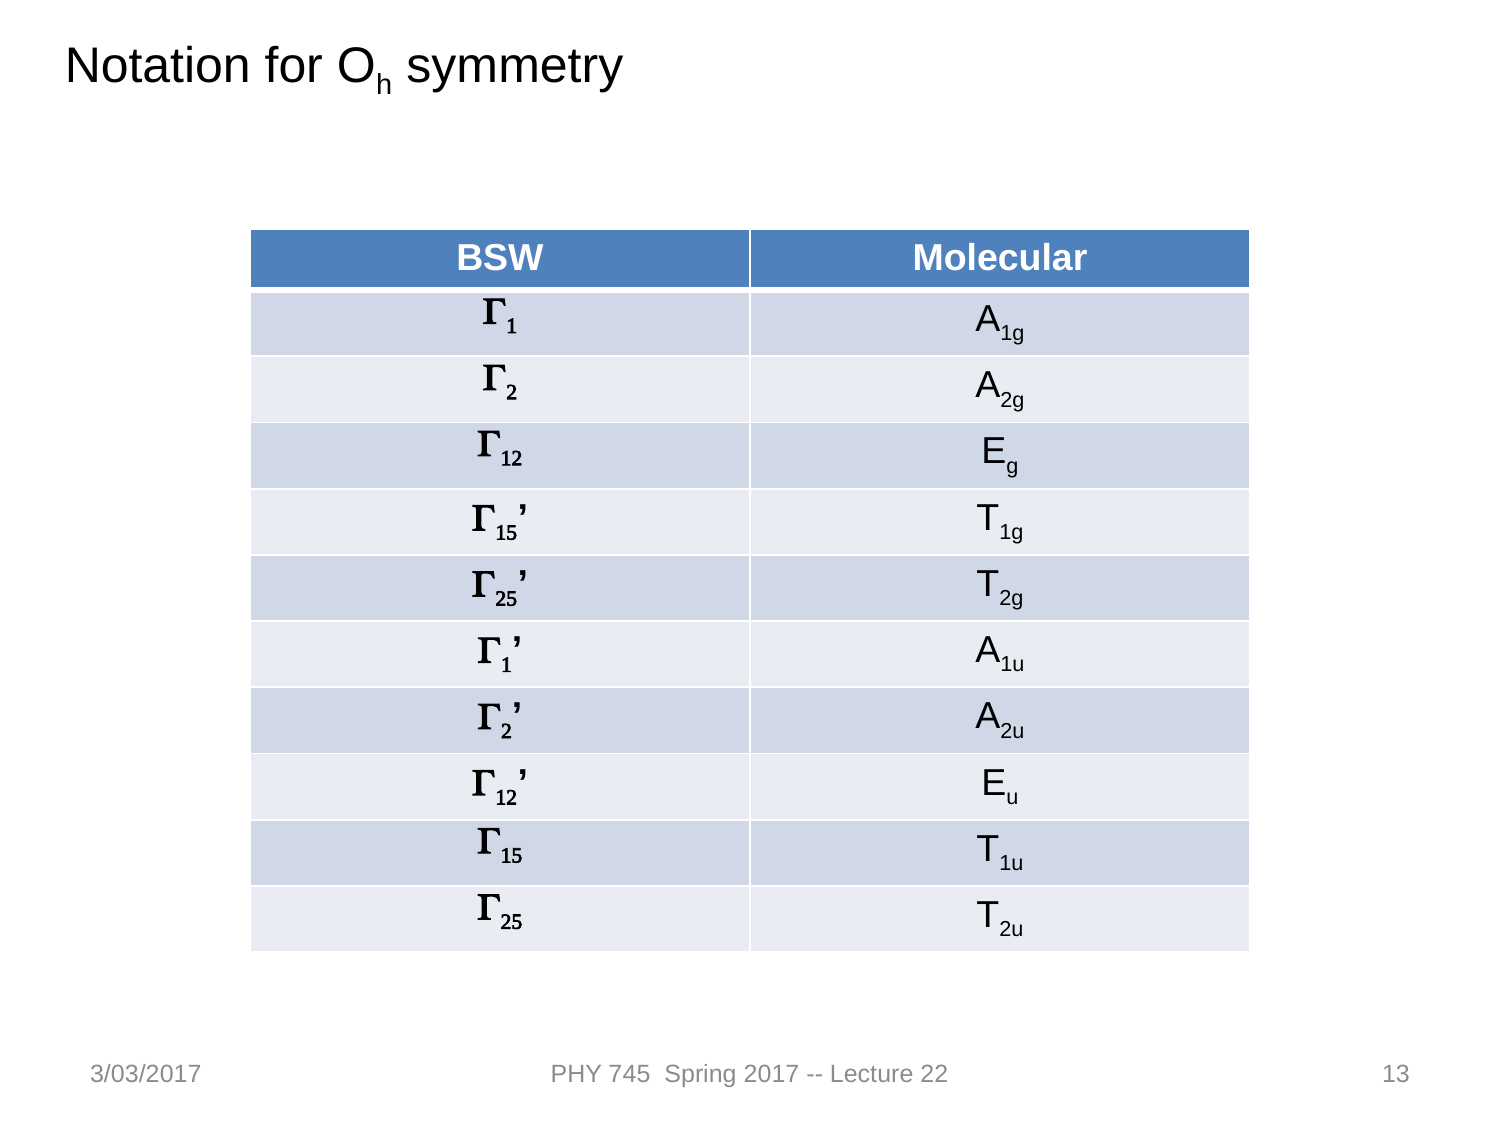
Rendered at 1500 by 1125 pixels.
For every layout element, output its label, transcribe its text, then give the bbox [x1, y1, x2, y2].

table_cell G25’ [251, 556, 749, 620]
table_cell G2 [251, 357, 749, 422]
table_cell G15 [251, 821, 749, 885]
table_header BSW [251, 230, 749, 287]
table_cell G12 [251, 423, 749, 488]
slide_number 13 [1074, 1042, 1425, 1103]
table_cell T2g [751, 556, 1249, 620]
table_header Molecular [751, 230, 1249, 287]
text_box Notation for Oh symmetry [50, 24, 1288, 108]
table_cell T1g [751, 490, 1249, 554]
table_cell T1u [751, 821, 1249, 885]
table_cell G25 [251, 887, 749, 951]
table_cell G1 [251, 293, 749, 355]
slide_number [75, 1042, 425, 1103]
table_cell T2u [751, 887, 1249, 951]
table_cell G2’ [251, 688, 749, 753]
table_cell G15’ [251, 490, 749, 554]
table_cell A1g [751, 293, 1249, 355]
table_cell A1u [751, 622, 1249, 686]
table_cell G12’ [251, 754, 749, 819]
table_cell A2u [751, 688, 1249, 753]
table_cell Eu [751, 754, 1249, 819]
table_cell Eg [751, 423, 1249, 488]
table_cell A2g [751, 357, 1249, 422]
footer PHY 745 Spring 2017 -- Lecture 22 [512, 1042, 988, 1103]
table_cell G1’ [251, 622, 749, 686]
